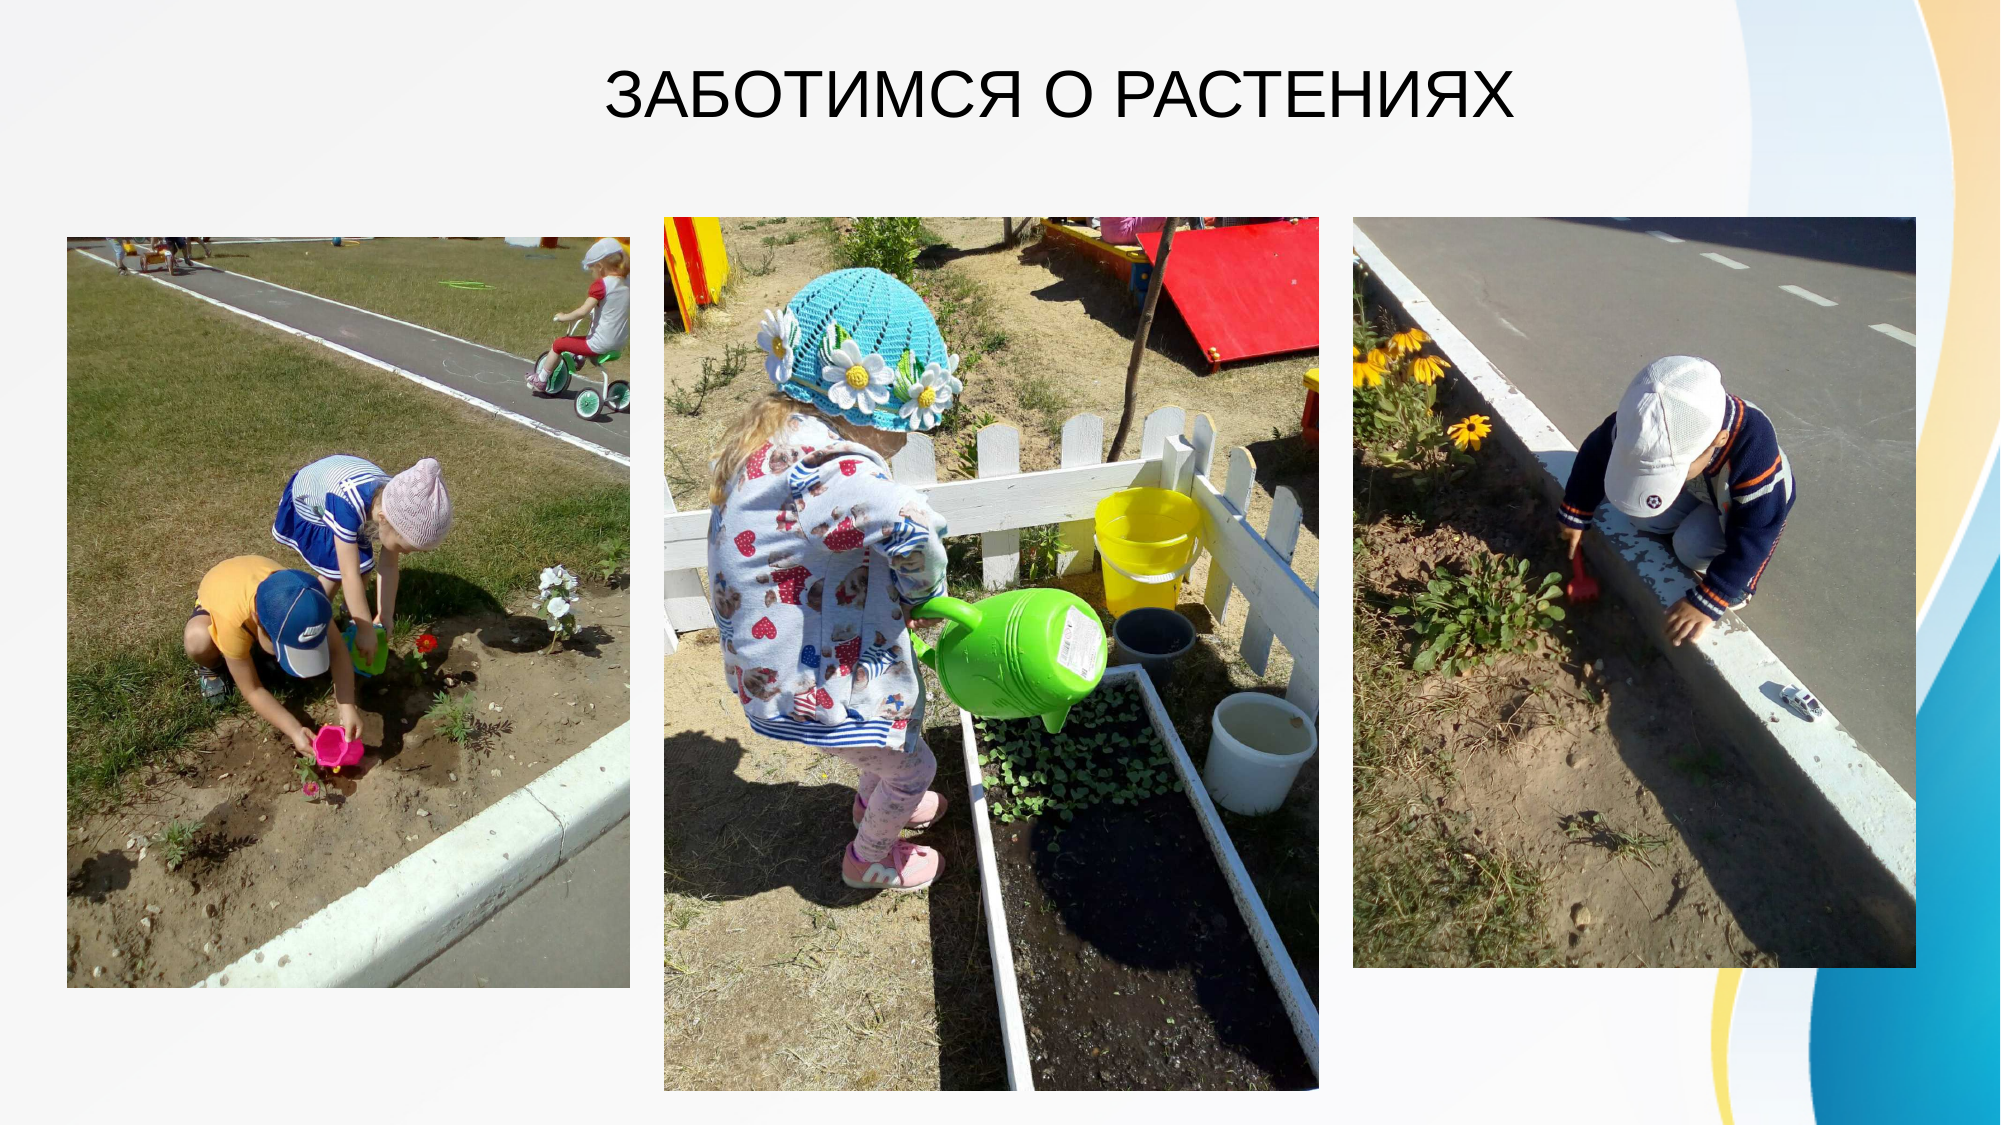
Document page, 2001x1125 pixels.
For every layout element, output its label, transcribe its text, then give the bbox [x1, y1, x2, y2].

picture [0, 0, 2001, 1125]
title ЗАБОТИМСЯ О РАСТЕНИЯХ [589, 0, 1742, 182]
